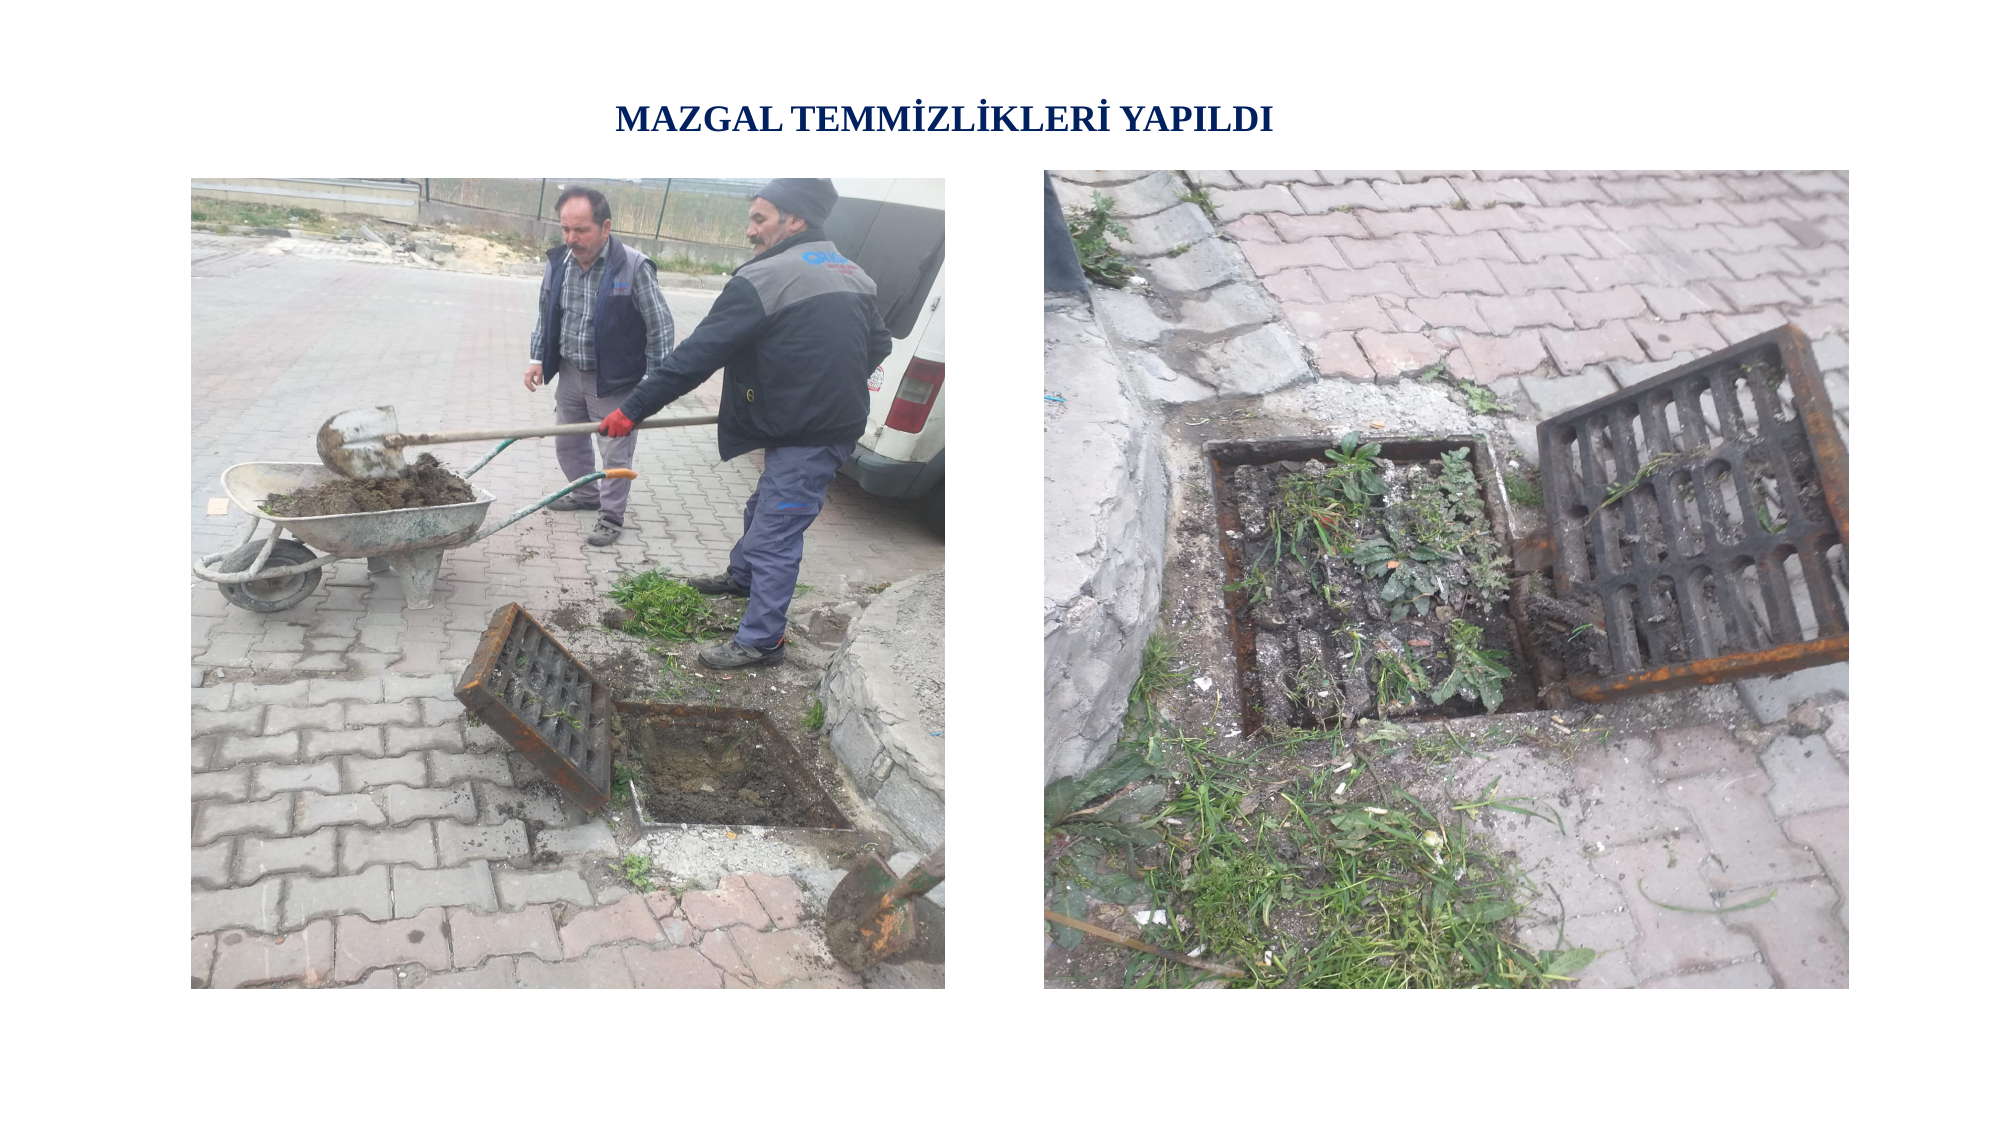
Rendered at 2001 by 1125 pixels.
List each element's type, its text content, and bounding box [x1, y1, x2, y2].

picture [1044, 170, 1849, 989]
text_box MAZGAL TEMMİZLİKLERİ YAPILDI [483, 86, 1406, 147]
picture [191, 178, 945, 989]
